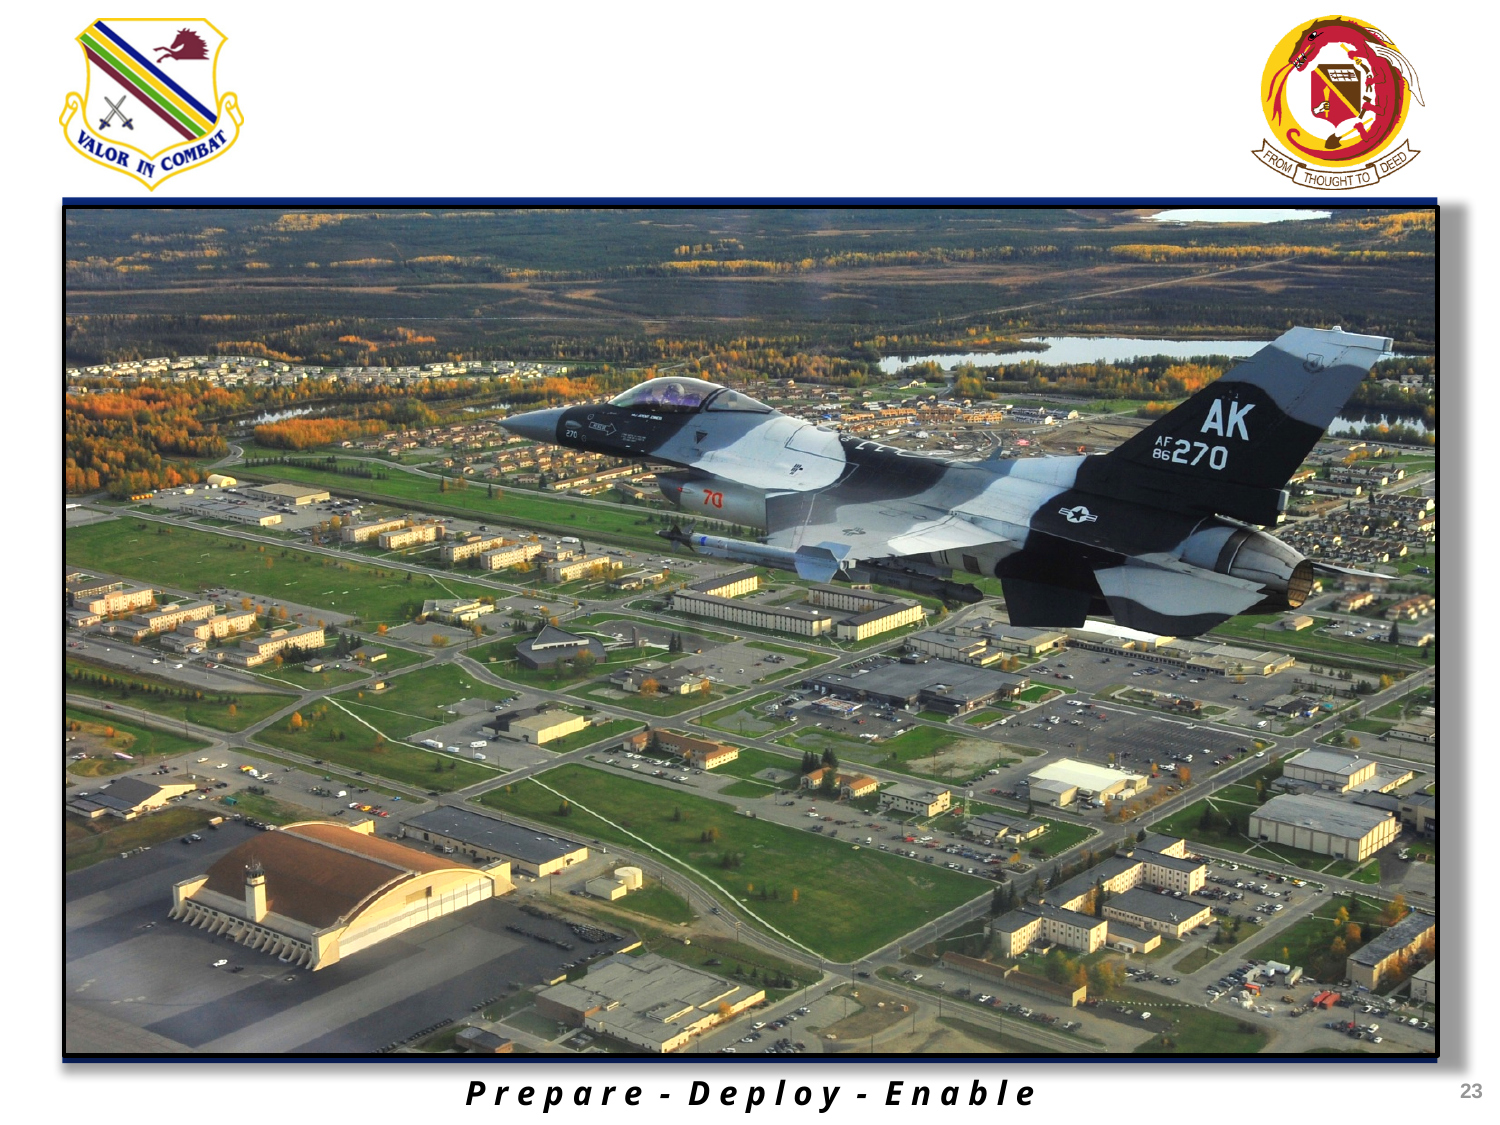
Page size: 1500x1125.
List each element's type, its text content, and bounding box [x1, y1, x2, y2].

picture [1250, 15, 1425, 190]
picture [66, 209, 1436, 1054]
slide_number 23 [1310, 1070, 1499, 1121]
picture [59, 18, 244, 192]
